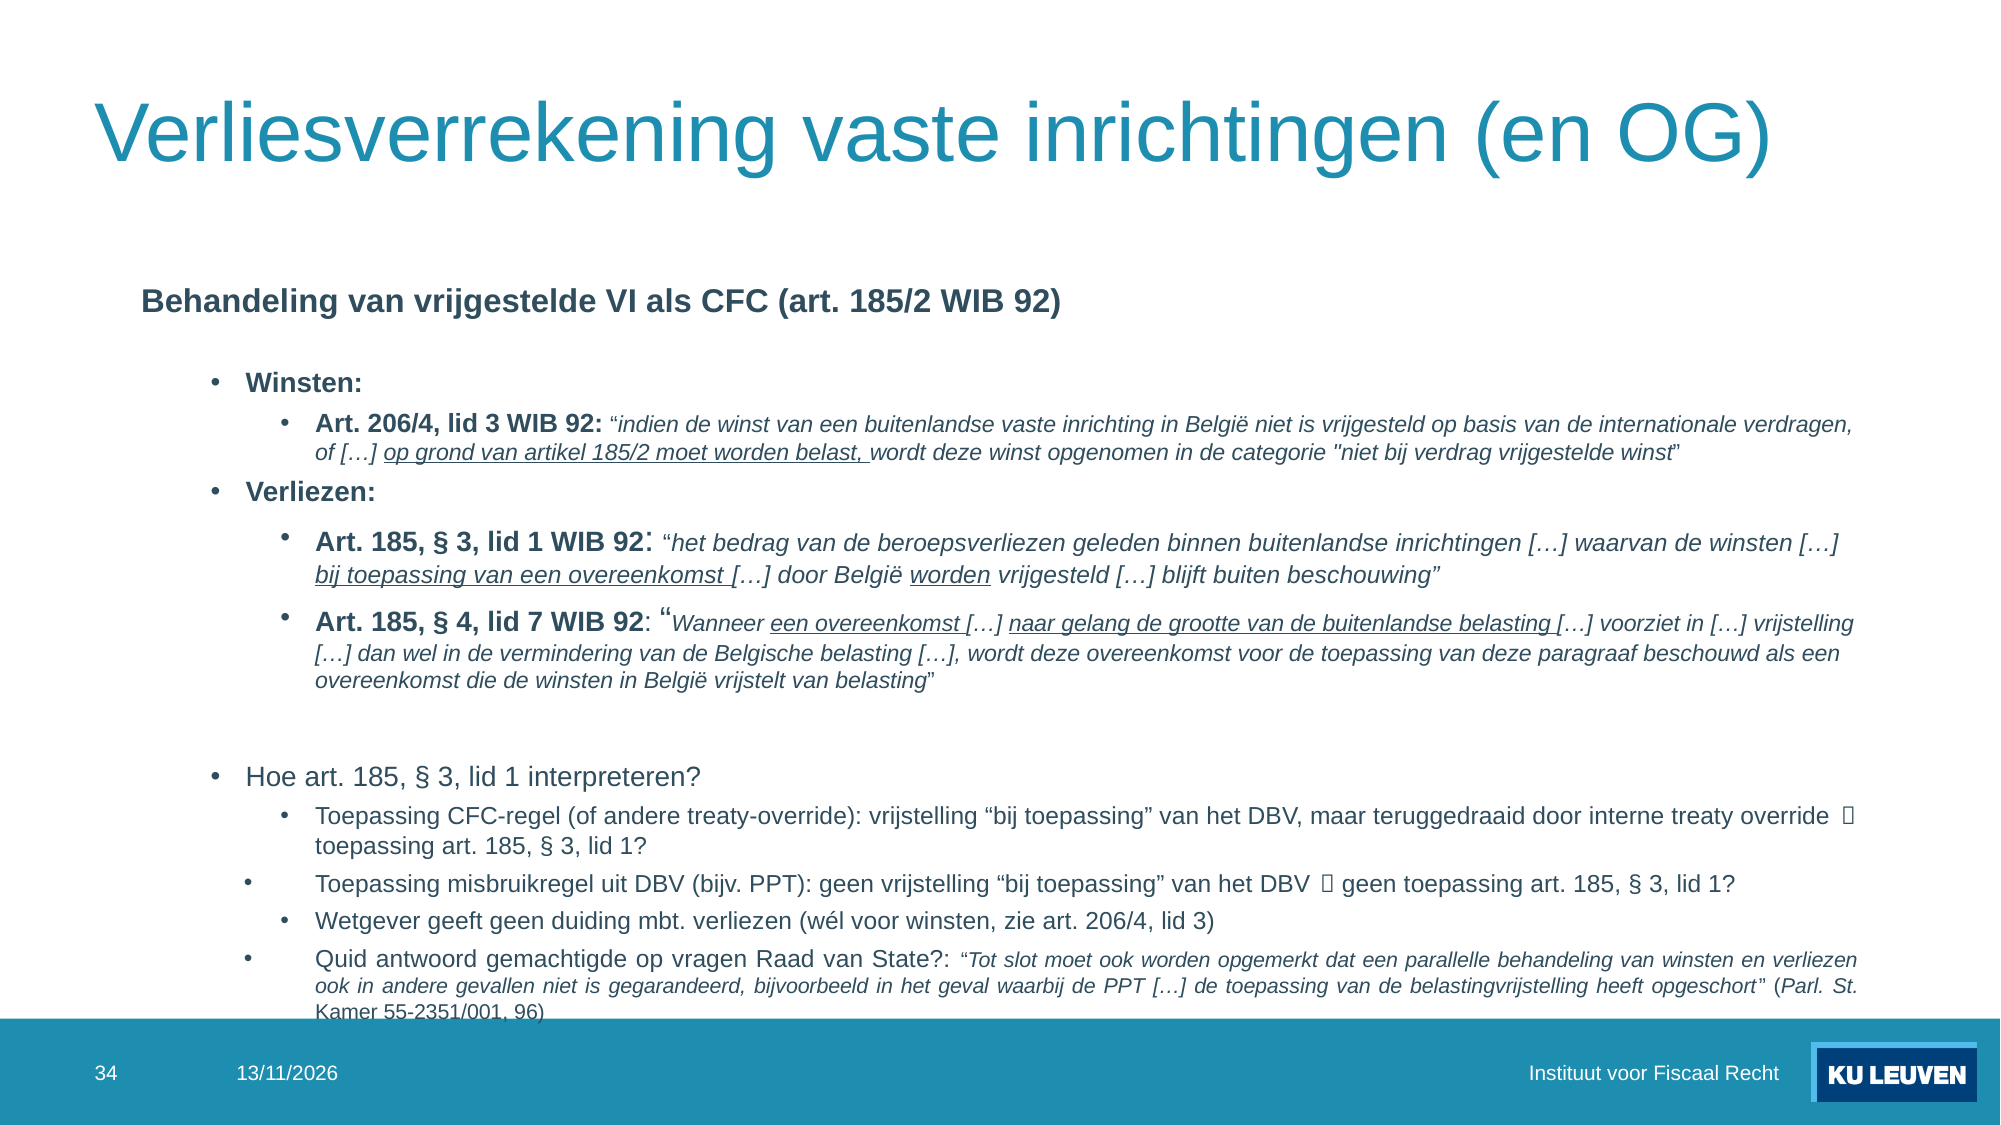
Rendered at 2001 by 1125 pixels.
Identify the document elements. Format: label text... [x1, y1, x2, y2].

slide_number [236, 1034, 355, 1125]
title Verliesverrekening vaste inrichtingen (en OG) [94, 33, 1906, 223]
slide_number 34 [94, 1018, 201, 1125]
picture [1811, 1042, 1977, 1102]
list Behandeling van vrijgestelde VI als CFC (art. 185/2 WIB 92) Winsten: Art. 206/4, lid 3 WIB 92: “indien de winst van een buitenlandse vaste inrichting in België niet is vrijgesteld op basis van de internationale verdragen, of […] op grond van artikel 185/2 moet worden belast, wordt deze winst opgenomen in de categorie "niet bij verdrag vrijgestelde winst” Verliezen: Art. 185, § 3, lid 1 WIB 92: “het bedrag van de beroepsverliezen geleden binnen buitenlandse inrichtingen […] waarvan de winsten […] bij toepassing van een overeenkomst […] door België worden vrijgesteld […] blijft buiten beschouwing” Art. 185, § 4, lid 7 WIB 92: “Wanneer een overeenkomst […] naar gelang de grootte van de buitenlandse belasting […] voorziet in […] vrijstelling […] dan wel in de vermindering van de Belgische belasting […], wordt deze overeenkomst voor de toepassing van deze paragraaf beschouwd als een overeenkomst die de winsten in België vrijstelt van belasting” Hoe art. 185, § 3, lid 1 interpreteren? Toepassing CFC-regel (of andere treaty-override): vrijstelling “bij toepassing” van het DBV, maar teruggedraaid door interne treaty override  toepassing art. 185, § 3, lid 1? Toepassing misbruikregel uit DBV (bijv. PPT): geen vrijstelling “bij toepassing” van het DBV  geen toepassing art. 185, § 3, lid 1? Wetgever geeft geen duiding mbt. verliezen (wél voor winsten, zie art. 206/4, lid 3) Quid antwoord gemachtigde op vragen Raad van State?: “Tot slot moet ook worden opgemerkt dat een parallelle behandeling van winsten en verliezen ook in andere gevallen niet is gegarandeerd, bijvoorbeeld in het geval waarbij de PPT […] de toepassing van de belastingvrijstelling heeft opgeschort” (Parl. St. Kamer 55-2351/001, 96) [126, 271, 1874, 1034]
footer Instituut voor Fiscaal Recht [989, 1034, 1809, 1125]
